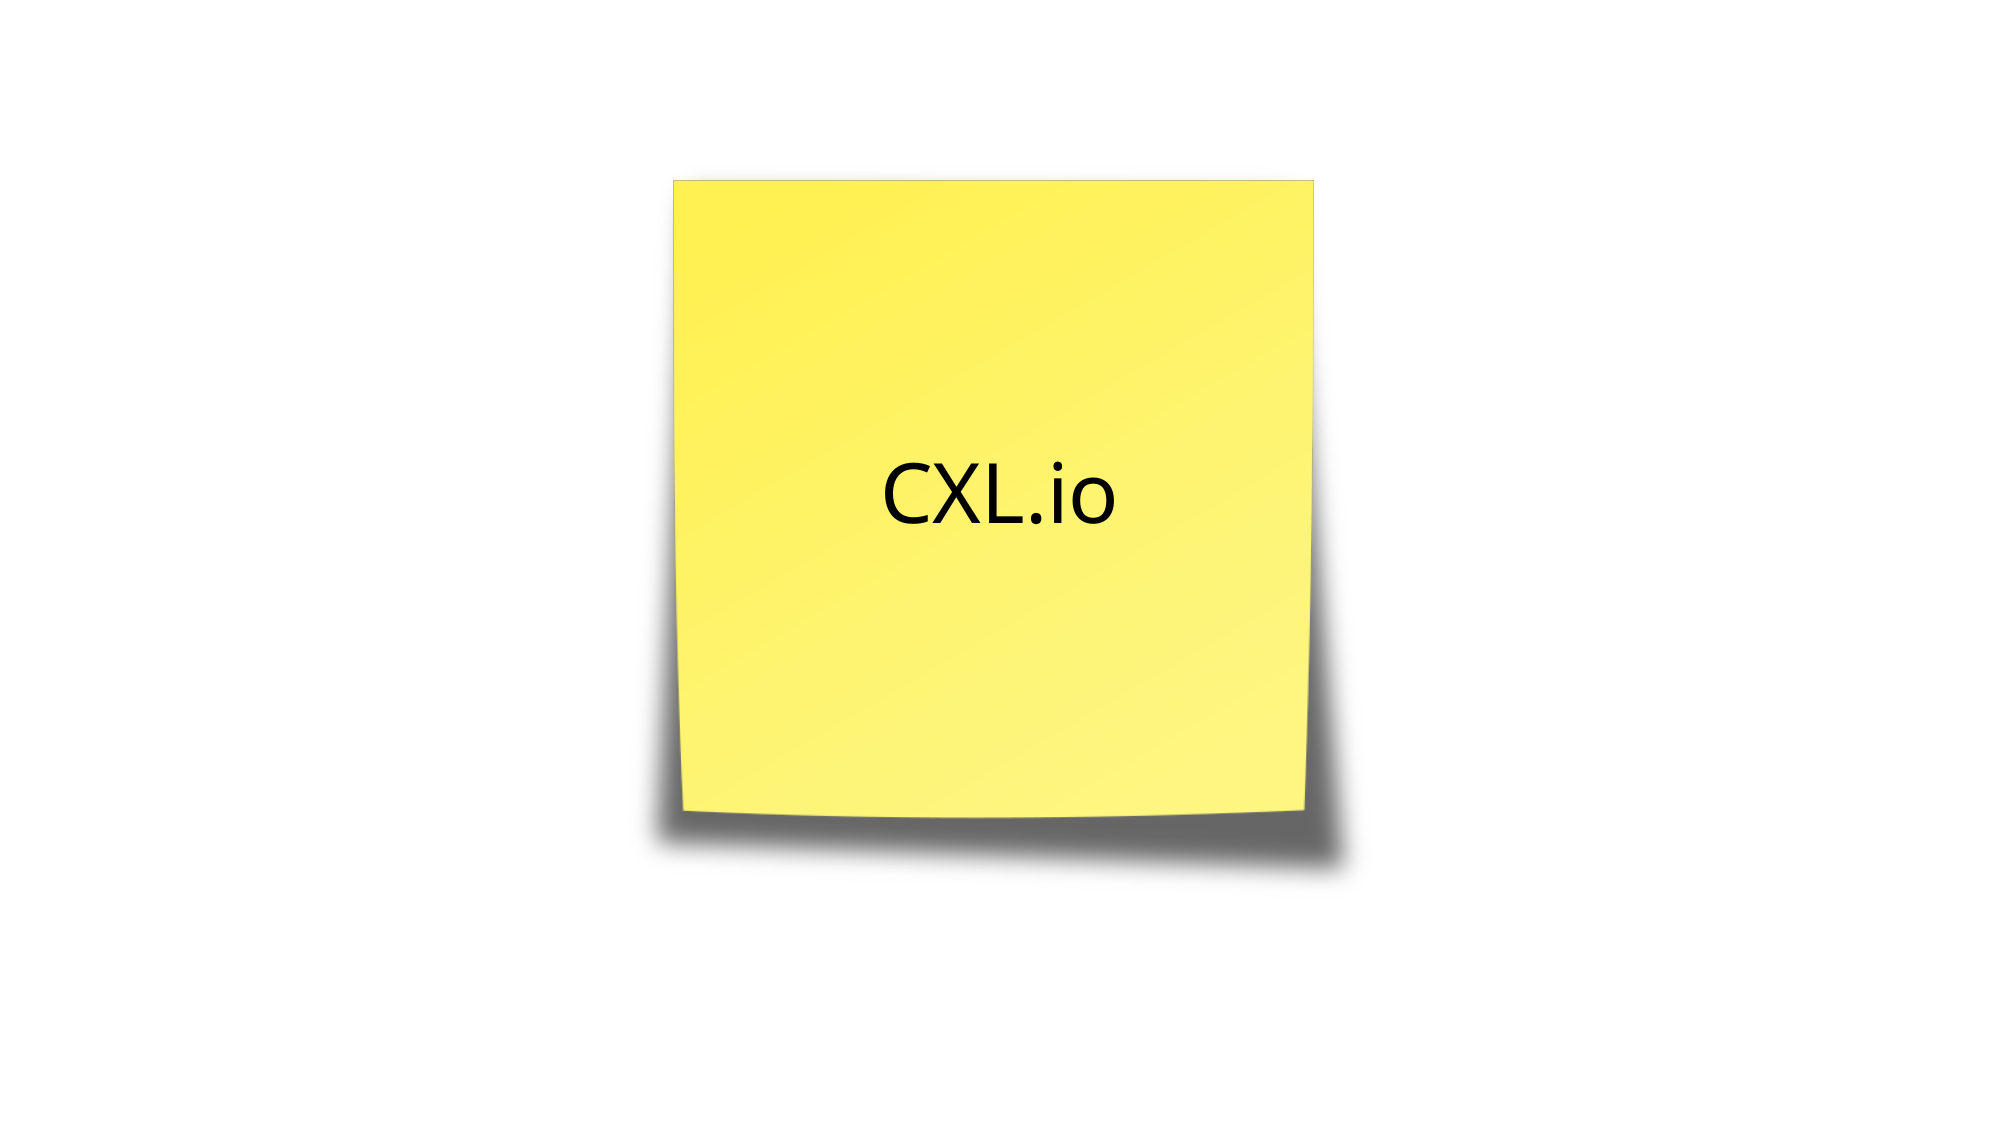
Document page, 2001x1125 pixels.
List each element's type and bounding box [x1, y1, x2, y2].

picture [626, 163, 1374, 900]
